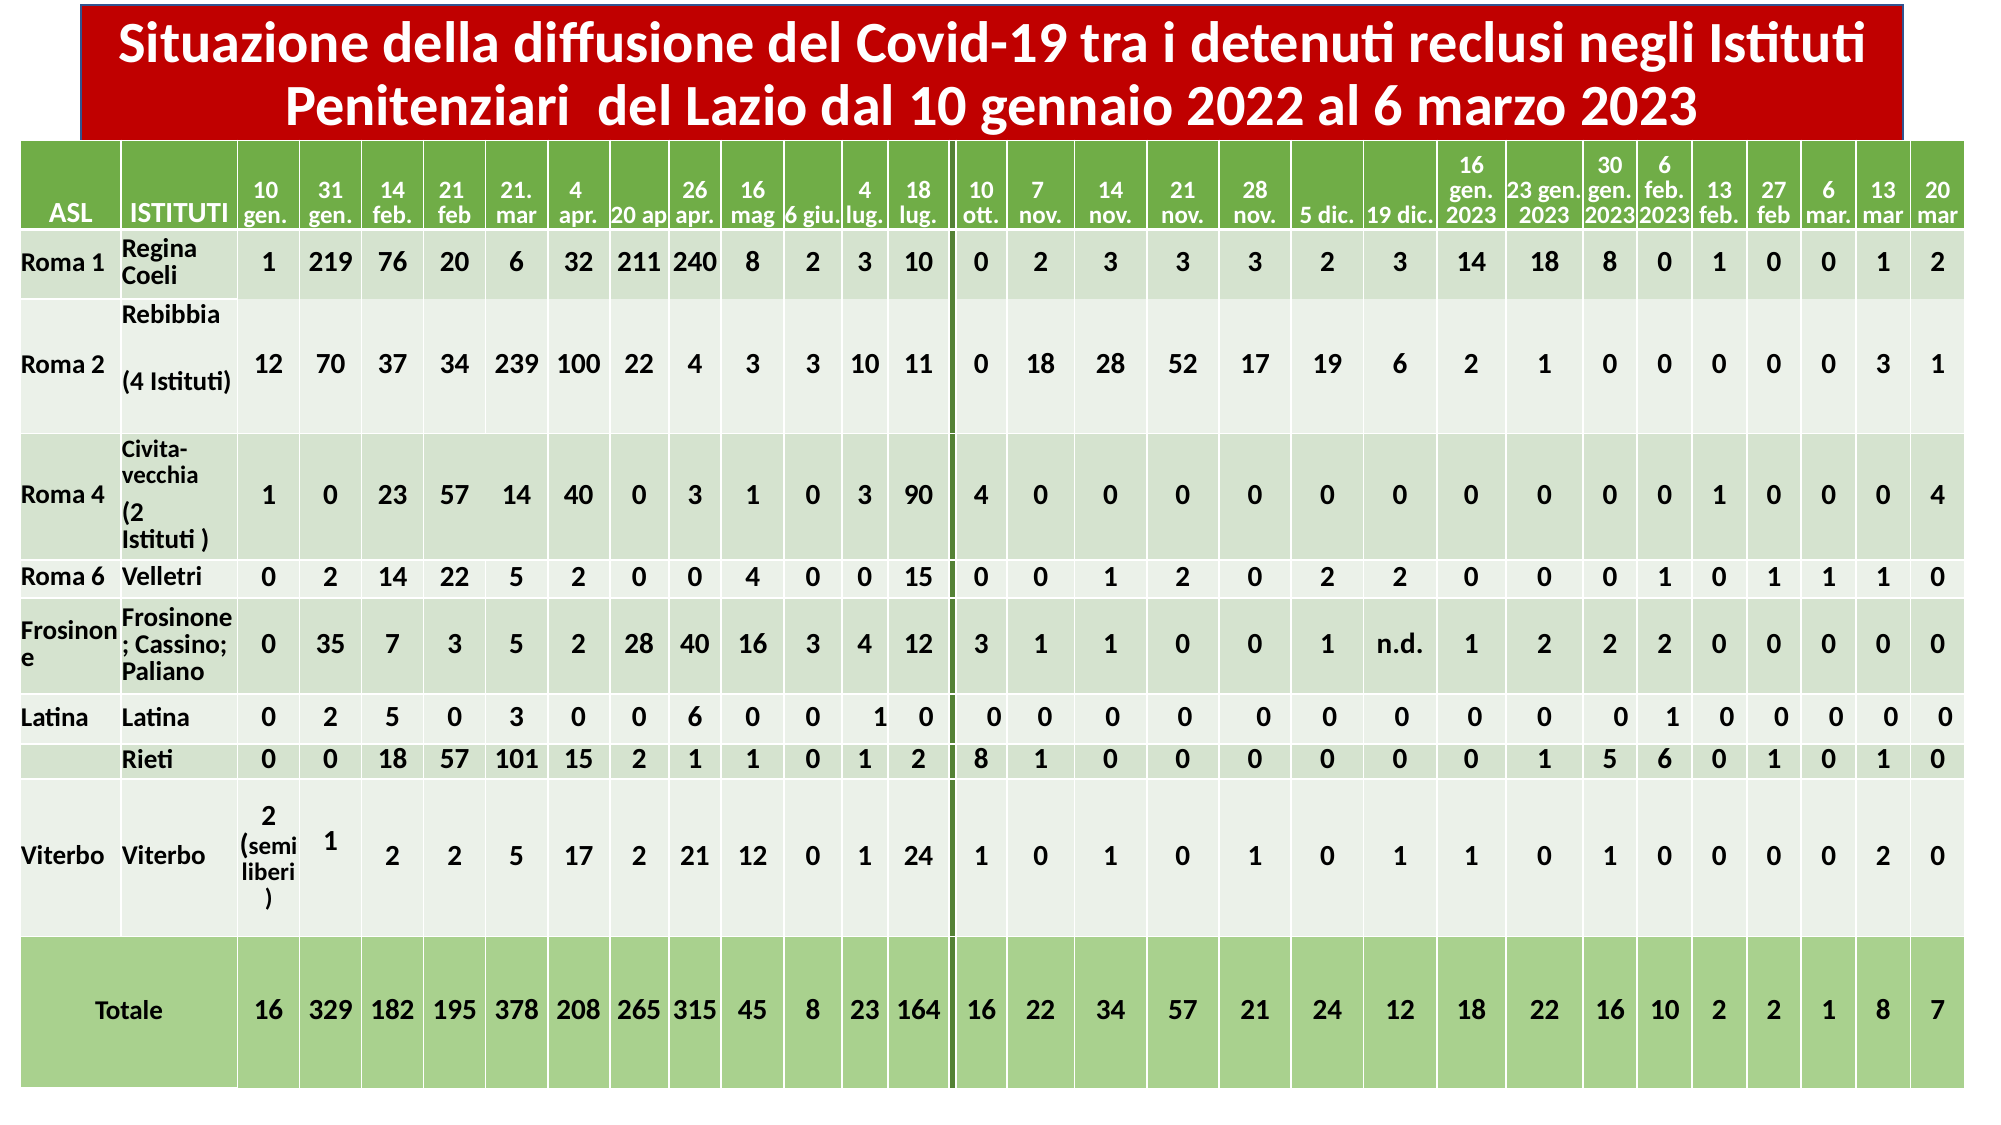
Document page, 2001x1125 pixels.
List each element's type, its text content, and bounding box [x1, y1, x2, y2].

table_cell [950, 299, 955, 433]
table_cell 0 [1857, 599, 1910, 693]
table_cell 2 [362, 780, 423, 936]
table_cell 2 [300, 561, 361, 597]
table_cell 0 [1911, 561, 1964, 597]
table_cell 20 [424, 231, 485, 299]
table_cell 0 [1292, 695, 1363, 743]
table_cell 0 [1507, 695, 1582, 743]
table_cell 1 [1507, 299, 1582, 433]
table_cell 35 [300, 599, 361, 693]
table_cell Viterbo [21, 780, 120, 936]
table_cell 0 [1220, 745, 1290, 778]
table_cell 0 [1364, 745, 1436, 778]
table_cell 0 [1438, 434, 1505, 559]
table_cell 239 [486, 299, 547, 433]
table_cell 195 [424, 937, 485, 1088]
table_cell 22 [611, 299, 668, 433]
table_cell 1 [238, 434, 299, 559]
table_cell 10 [843, 299, 887, 433]
table_cell 0 [1748, 434, 1800, 559]
table_cell 2 [1292, 231, 1363, 299]
table_cell 1 [1638, 695, 1691, 743]
table_cell (4 Istituti) [122, 334, 237, 433]
table_cell 182 [362, 937, 423, 1088]
table_cell 0 [957, 695, 1006, 743]
table_cell 3 [1075, 231, 1146, 299]
table_cell 3 [785, 599, 841, 693]
table_cell 2 [1438, 299, 1505, 433]
table_cell 8 [785, 937, 841, 1088]
table_cell 4 [843, 599, 887, 693]
table_cell 2 [1008, 231, 1074, 299]
table_cell 0 [1748, 780, 1800, 936]
table_cell 21 [670, 780, 720, 936]
table_cell 15 [549, 745, 609, 778]
table_cell 1 [722, 434, 783, 559]
table_cell 0 [1638, 299, 1691, 433]
table_cell 0 [1292, 780, 1363, 936]
table_cell 0 [1507, 780, 1582, 936]
table_header 28 nov. [1220, 141, 1290, 228]
table_cell 0 [957, 231, 1006, 299]
table_cell 0 [1584, 434, 1636, 559]
table_cell 101 [486, 745, 547, 778]
table_cell 0 [1638, 780, 1691, 936]
table_cell 0 [1802, 599, 1855, 693]
table_cell 17 [1220, 299, 1290, 433]
table_cell 0 [611, 695, 668, 743]
table_cell Roma 2 [21, 300, 120, 433]
table_cell Roma 6 [21, 561, 120, 597]
table_cell Roma 4 [21, 434, 120, 559]
table_cell 3 [957, 599, 1006, 693]
table_cell [950, 937, 955, 980]
table_cell 14 [1438, 231, 1505, 299]
table_cell 4 [670, 299, 720, 433]
table_cell 0 [1638, 434, 1691, 559]
table_header 30 gen. 2023 [1584, 141, 1636, 228]
table_cell 1 [722, 745, 783, 778]
table_cell 1 [238, 231, 299, 299]
table_cell n.d. [1364, 599, 1436, 693]
table_cell 0 [1802, 780, 1855, 936]
table_cell 211 [611, 231, 668, 299]
table_header 27 feb [1748, 141, 1800, 228]
table_cell 3 [1364, 231, 1436, 299]
table_cell 40 [549, 434, 609, 559]
table_cell 329 [300, 937, 361, 1088]
table_cell 1 [1438, 780, 1505, 936]
table_cell 1 [843, 745, 887, 778]
table_cell 10 [889, 231, 948, 299]
table_cell 18 [1507, 231, 1582, 299]
table_header 14 nov. [1075, 141, 1146, 228]
table_cell 70 [300, 299, 361, 433]
table_cell 7 [1911, 937, 1964, 1088]
table_cell 2 [300, 695, 361, 743]
table_cell 1 [843, 780, 887, 936]
table_cell 0 [611, 561, 668, 597]
table_cell 57 [424, 434, 486, 559]
table_cell 1 [1802, 937, 1855, 1088]
table_cell 164 [889, 937, 948, 1088]
table_cell 1 [1748, 561, 1800, 597]
table_cell Frosinone [21, 599, 120, 693]
table_cell 12 [238, 299, 299, 433]
table_cell [950, 745, 955, 778]
table_cell 1 [670, 745, 720, 778]
table_cell 2 [611, 780, 668, 936]
table_cell 208 [549, 937, 609, 1088]
table_cell 2 [1911, 231, 1964, 299]
table_cell 0 [1802, 434, 1855, 559]
table_cell [950, 231, 955, 299]
table_cell 1 [1008, 599, 1074, 693]
table_header 4 apr. [549, 141, 609, 228]
table_cell 1 [843, 695, 887, 743]
table_cell 18 [362, 745, 423, 778]
table_cell 0 [670, 561, 720, 597]
table_cell 2 (semiliberi) [238, 780, 299, 936]
table_cell 0 [300, 745, 361, 778]
table_cell 5 [1584, 745, 1636, 778]
table_cell 3 [1220, 231, 1290, 299]
table_cell Regina Coeli [122, 231, 237, 298]
table_cell 0 [957, 299, 1006, 433]
table_cell 0 [1693, 695, 1746, 743]
table_cell 2 [549, 599, 609, 693]
table_cell 1 [1693, 434, 1746, 559]
table_cell 0 [1857, 434, 1910, 559]
table_cell 0 [238, 599, 299, 693]
table_cell 0 [1693, 780, 1746, 936]
table_cell [21, 745, 120, 778]
table_cell 5 [362, 695, 423, 743]
table_cell 37 [362, 299, 423, 433]
table_cell 6 [670, 695, 720, 743]
table_cell 1 [1075, 561, 1146, 597]
table_cell 0 [611, 434, 668, 559]
table_cell [950, 695, 955, 743]
table_cell 2 [1857, 780, 1910, 936]
table_cell 0 [1148, 599, 1218, 693]
table_cell 0 [1748, 695, 1800, 743]
table_header 14 feb. [362, 141, 423, 228]
table_header 19 dic. [1364, 141, 1436, 228]
table_cell 3 [843, 231, 887, 299]
table_cell 90 [889, 434, 948, 559]
table_cell 2 [1507, 599, 1582, 693]
table_cell 0 [1075, 434, 1146, 559]
table_cell 0 [1075, 745, 1146, 778]
table_cell 18 [1438, 937, 1505, 1088]
table_header ISTITUTI [122, 141, 237, 228]
table_header 6 feb. 2023 [1638, 141, 1691, 228]
table_cell 1 [1911, 299, 1964, 433]
table_header 20 mar [1911, 141, 1964, 228]
table_cell 3 [424, 599, 485, 693]
table_cell 0 [1364, 695, 1436, 743]
table_cell 24 [889, 780, 948, 936]
table_cell 0 [1220, 599, 1290, 693]
table_cell 14 [362, 561, 423, 597]
table_cell 0 [1148, 695, 1218, 743]
table_cell 22 [1507, 937, 1582, 1088]
table_header 16 gen. 2023 [1438, 141, 1505, 228]
table_cell [950, 780, 955, 936]
table_cell 15 [889, 561, 948, 597]
table_cell 18 [1008, 299, 1074, 433]
table_cell 0 [1693, 299, 1746, 433]
table_cell 1 [1507, 745, 1582, 778]
table_cell 0 [1507, 434, 1582, 559]
table_cell 21 [1220, 937, 1290, 1088]
table_cell 265 [611, 937, 668, 1088]
table_header 16 mag [722, 141, 783, 228]
table_cell Rieti [122, 745, 237, 778]
table_cell 0 [1911, 695, 1964, 743]
table_cell 8 [957, 745, 1006, 778]
table_cell 0 [1148, 434, 1218, 559]
table_header [950, 141, 955, 228]
table_cell [950, 434, 955, 559]
table_cell 1 [1638, 561, 1691, 597]
table_cell 32 [549, 231, 609, 299]
table_cell 3 [1857, 299, 1910, 433]
table_header 10 gen. [238, 141, 299, 228]
table_header 31 gen. [300, 141, 361, 228]
table_cell 1 [1075, 599, 1146, 693]
table_cell 10 [1638, 937, 1691, 1088]
table_cell 0 [1802, 299, 1855, 433]
table_cell 76 [362, 231, 423, 299]
table_cell 0 [722, 695, 783, 743]
table_header 10 ott. [957, 141, 1006, 228]
table_cell Rebibbia [122, 300, 237, 334]
table_cell 0 [238, 561, 299, 597]
table_cell 1 [1693, 231, 1746, 299]
table_cell 219 [300, 231, 361, 299]
table_cell 11 [889, 299, 948, 433]
table_cell 0 [1802, 745, 1855, 778]
table_cell 28 [611, 599, 668, 693]
table_cell 0 [424, 695, 485, 743]
table_cell 5 [486, 561, 547, 597]
table_cell 1 [1857, 231, 1910, 299]
table_cell 14 [486, 434, 547, 559]
table_cell [950, 980, 955, 1088]
table_cell 16 [238, 937, 299, 1088]
table_cell 315 [670, 937, 720, 1088]
table_cell 2 [1638, 599, 1691, 693]
table_cell 0 [843, 561, 887, 597]
table_cell 0 [1438, 695, 1505, 743]
table_cell 6 [1638, 745, 1691, 778]
table_cell 3 [670, 434, 720, 559]
table_cell Velletri [122, 561, 237, 597]
table_cell 4 [1911, 434, 1964, 559]
table_cell 2 [1748, 937, 1800, 1088]
table_cell 2 [549, 561, 609, 597]
table_cell 19 [1292, 299, 1363, 433]
table_cell 378 [486, 937, 547, 1088]
table_cell 28 [1075, 299, 1146, 433]
table_cell 3 [843, 434, 887, 559]
table_cell 0 [1008, 561, 1074, 597]
table_cell 8 [722, 231, 783, 299]
table_cell 0 [1292, 745, 1363, 778]
table_cell 0 [1857, 695, 1910, 743]
table_cell 57 [1148, 937, 1218, 1088]
table_cell 1 [1802, 561, 1855, 597]
table_header 23 gen. 2023 [1507, 141, 1582, 228]
table_cell Latina [122, 695, 237, 743]
table_cell Civita-vecchia [122, 434, 237, 495]
table_cell 5 [486, 599, 547, 693]
table_cell 2 [1148, 561, 1218, 597]
table_cell 1 [1364, 780, 1436, 936]
table_cell 1 [300, 780, 361, 936]
table_header 5 dic. [1292, 141, 1363, 228]
table_cell 0 [785, 780, 841, 936]
table_cell 0 [785, 745, 841, 778]
table_cell 2 [1693, 937, 1746, 1088]
table_cell 40 [670, 599, 720, 693]
table_cell 240 [670, 231, 720, 299]
table_cell 0 [1148, 780, 1218, 936]
table_cell 4 [957, 434, 1006, 559]
table_cell 1 [1292, 599, 1363, 693]
table_cell 22 [424, 561, 485, 597]
table_cell 45 [722, 937, 783, 1088]
table_cell 24 [1292, 937, 1363, 1088]
table_cell 0 [1748, 231, 1800, 299]
table_cell 16 [957, 937, 1006, 1088]
table_cell 4 [722, 561, 783, 597]
table_cell 0 [238, 695, 299, 743]
table_cell 3 [1148, 231, 1218, 299]
table_header 13 mar [1857, 141, 1910, 228]
table_cell 16 [722, 599, 783, 693]
table_cell 0 [1693, 599, 1746, 693]
table_header 13 feb. [1693, 141, 1746, 228]
table_cell 0 [1584, 561, 1636, 597]
table_cell Viterbo [122, 780, 237, 936]
table_cell 0 [1584, 299, 1636, 433]
table_cell 16 [1584, 937, 1636, 1088]
table_cell 1 [1438, 599, 1505, 693]
table_header 6 mar. [1802, 141, 1855, 228]
table_cell 0 [1911, 745, 1964, 778]
table_cell 2 [1292, 561, 1363, 597]
table_cell 1 [1075, 780, 1146, 936]
table_cell 12 [889, 599, 948, 693]
table_cell 3 [722, 299, 783, 433]
table_cell 0 [889, 695, 948, 743]
table_cell 0 [957, 561, 1006, 597]
table_cell 1 [1748, 745, 1800, 778]
table_cell 0 [1220, 561, 1290, 597]
table_cell 12 [1364, 937, 1436, 1088]
table_cell 22 [1008, 937, 1074, 1088]
table_cell 0 [1693, 745, 1746, 778]
table_cell 1 [1220, 780, 1290, 936]
table_cell 0 [785, 561, 841, 597]
table_cell 1 [1857, 561, 1910, 597]
table_cell 57 [424, 745, 485, 778]
table_cell 0 [1220, 434, 1290, 559]
table_cell 0 [300, 434, 361, 559]
table_cell 1 [957, 780, 1006, 936]
table_cell 0 [1075, 695, 1146, 743]
table_cell 1 [1008, 745, 1074, 778]
table_cell 0 [1911, 599, 1964, 693]
table_cell 6 [1364, 299, 1436, 433]
table_cell 0 [549, 695, 609, 743]
table_cell 3 [486, 695, 547, 743]
table_header 21. mar [486, 141, 547, 228]
table_cell 0 [1438, 745, 1505, 778]
table_cell 0 [1364, 434, 1436, 559]
table_cell 0 [1748, 299, 1800, 433]
table_cell 2 [1364, 561, 1436, 597]
table_cell 0 [1148, 745, 1218, 778]
table_header 21 nov. [1148, 141, 1218, 228]
table_cell 17 [549, 780, 609, 936]
table_cell 34 [1075, 937, 1146, 1088]
table_cell 8 [1584, 231, 1636, 299]
table_cell 0 [1802, 695, 1855, 743]
table_cell 1 [1857, 745, 1910, 778]
table_cell 100 [549, 299, 609, 433]
table_cell 7 [362, 599, 423, 693]
table_cell 0 [1638, 231, 1691, 299]
table_header ASL [21, 141, 120, 228]
table_header 6 giu. [785, 141, 841, 228]
table_cell Roma 1 [21, 231, 120, 298]
table_cell 34 [424, 299, 485, 433]
table_cell 5 [486, 780, 547, 936]
table_header 26 apr. [670, 141, 720, 228]
table_cell 0 [1292, 434, 1363, 559]
table_header 20 ap [611, 141, 668, 228]
table_cell 0 [1748, 599, 1800, 693]
table_header 21 feb [424, 141, 485, 228]
table_cell (2 Istituti ) [122, 495, 237, 559]
table_cell 23 [362, 434, 423, 559]
table_cell 0 [1438, 561, 1505, 597]
table_cell 23 [843, 937, 887, 1088]
table_cell Totale [21, 937, 237, 1087]
table_cell 0 [1911, 780, 1964, 936]
table_cell 0 [1584, 695, 1636, 743]
table_cell 2 [611, 745, 668, 778]
table_cell 12 [722, 780, 783, 936]
table_cell 8 [1857, 937, 1910, 1088]
table_cell [950, 599, 955, 693]
table_cell 0 [1008, 780, 1074, 936]
table_cell Frosinone; Cassino; Paliano [122, 599, 237, 693]
table_cell 2 [889, 745, 948, 778]
text_box Situazione della diffusione del Covid-19 tra i detenuti reclusi negli Istituti Penitenziari del Lazio dal 10 gennaio 2022 al 6 marzo 2023 [80, 4, 1904, 140]
table_cell 2 [1584, 599, 1636, 693]
table_header 4 lug. [843, 141, 887, 228]
table_cell 6 [486, 231, 547, 299]
table_cell 2 [785, 231, 841, 299]
table_cell [950, 561, 955, 597]
table_cell 0 [1008, 434, 1074, 559]
table_cell 0 [1802, 231, 1855, 299]
table_cell 0 [785, 434, 841, 559]
table_cell 2 [424, 780, 485, 936]
table_header 7 nov. [1008, 141, 1074, 228]
table_cell 0 [1507, 561, 1582, 597]
table_cell 0 [238, 745, 299, 778]
table_cell 52 [1148, 299, 1218, 433]
table_cell 0 [1693, 561, 1746, 597]
table_cell 0 [785, 695, 841, 743]
table_header 18 lug. [889, 141, 948, 228]
table_cell Latina [21, 695, 120, 743]
table_cell 1 [1584, 780, 1636, 936]
table_cell 0 [1220, 695, 1290, 743]
table_cell 3 [785, 299, 841, 433]
table_cell 0 [1008, 695, 1074, 743]
